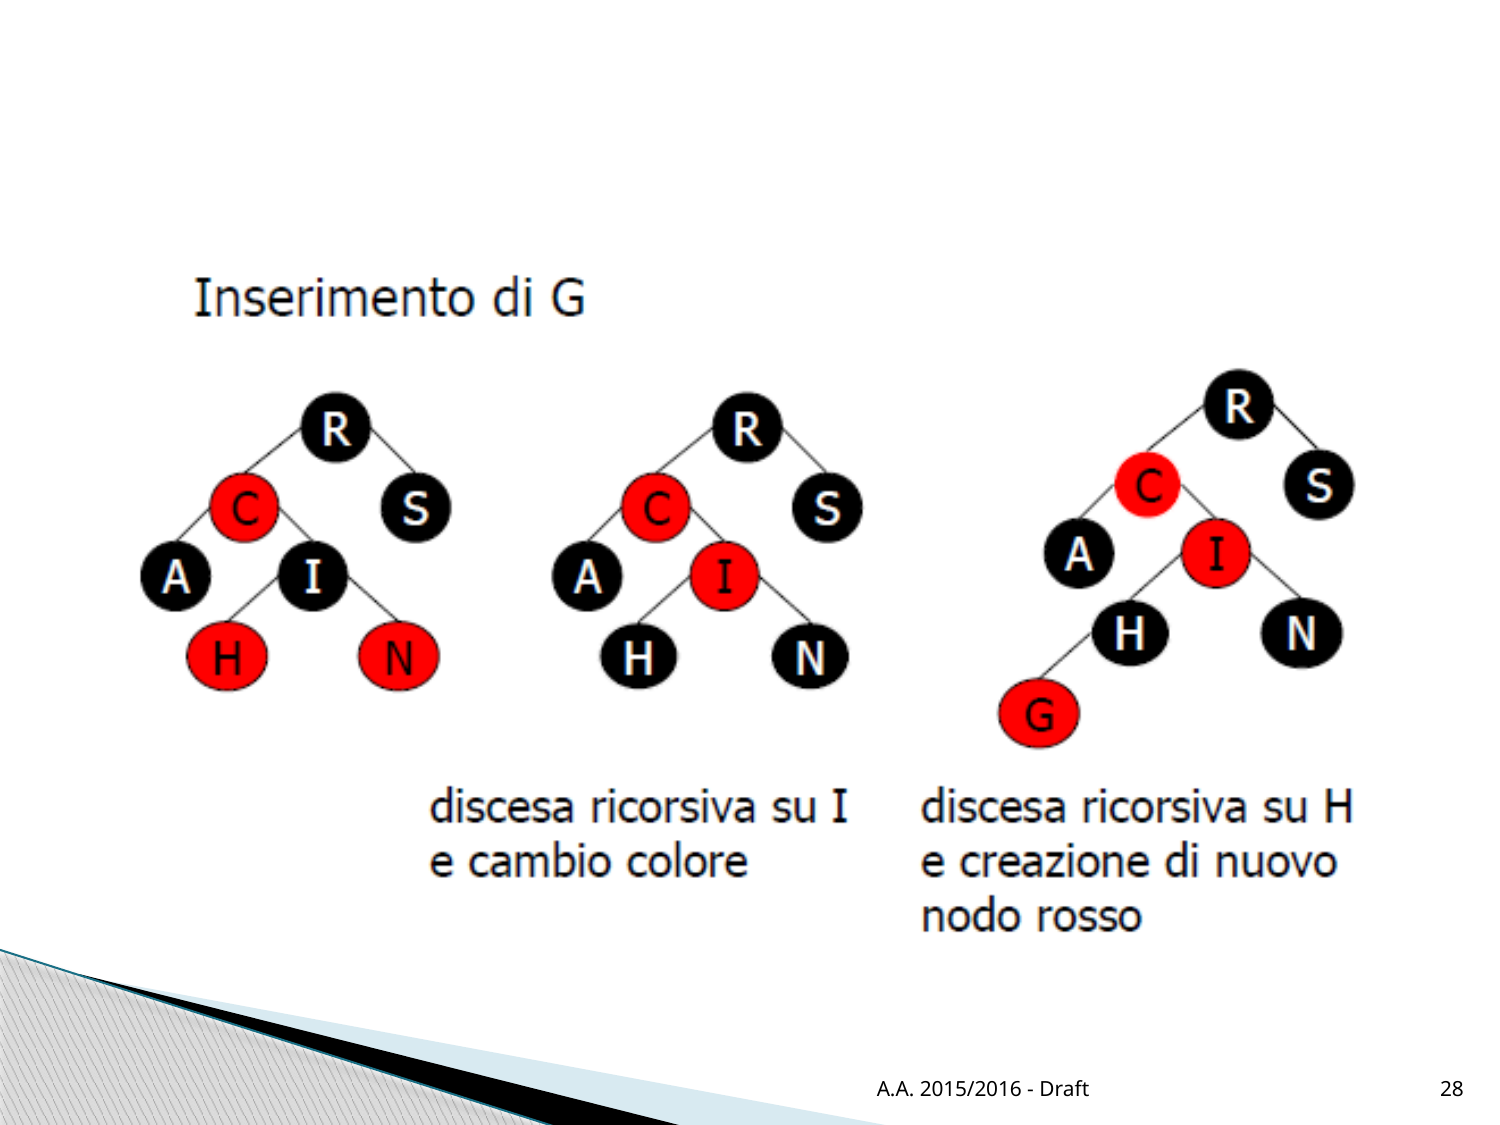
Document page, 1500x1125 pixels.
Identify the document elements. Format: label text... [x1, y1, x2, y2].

footer A.A. 2015/2016 - Draft [718, 1051, 1105, 1112]
picture [123, 266, 1365, 939]
slide_number 28 [1418, 1051, 1479, 1112]
